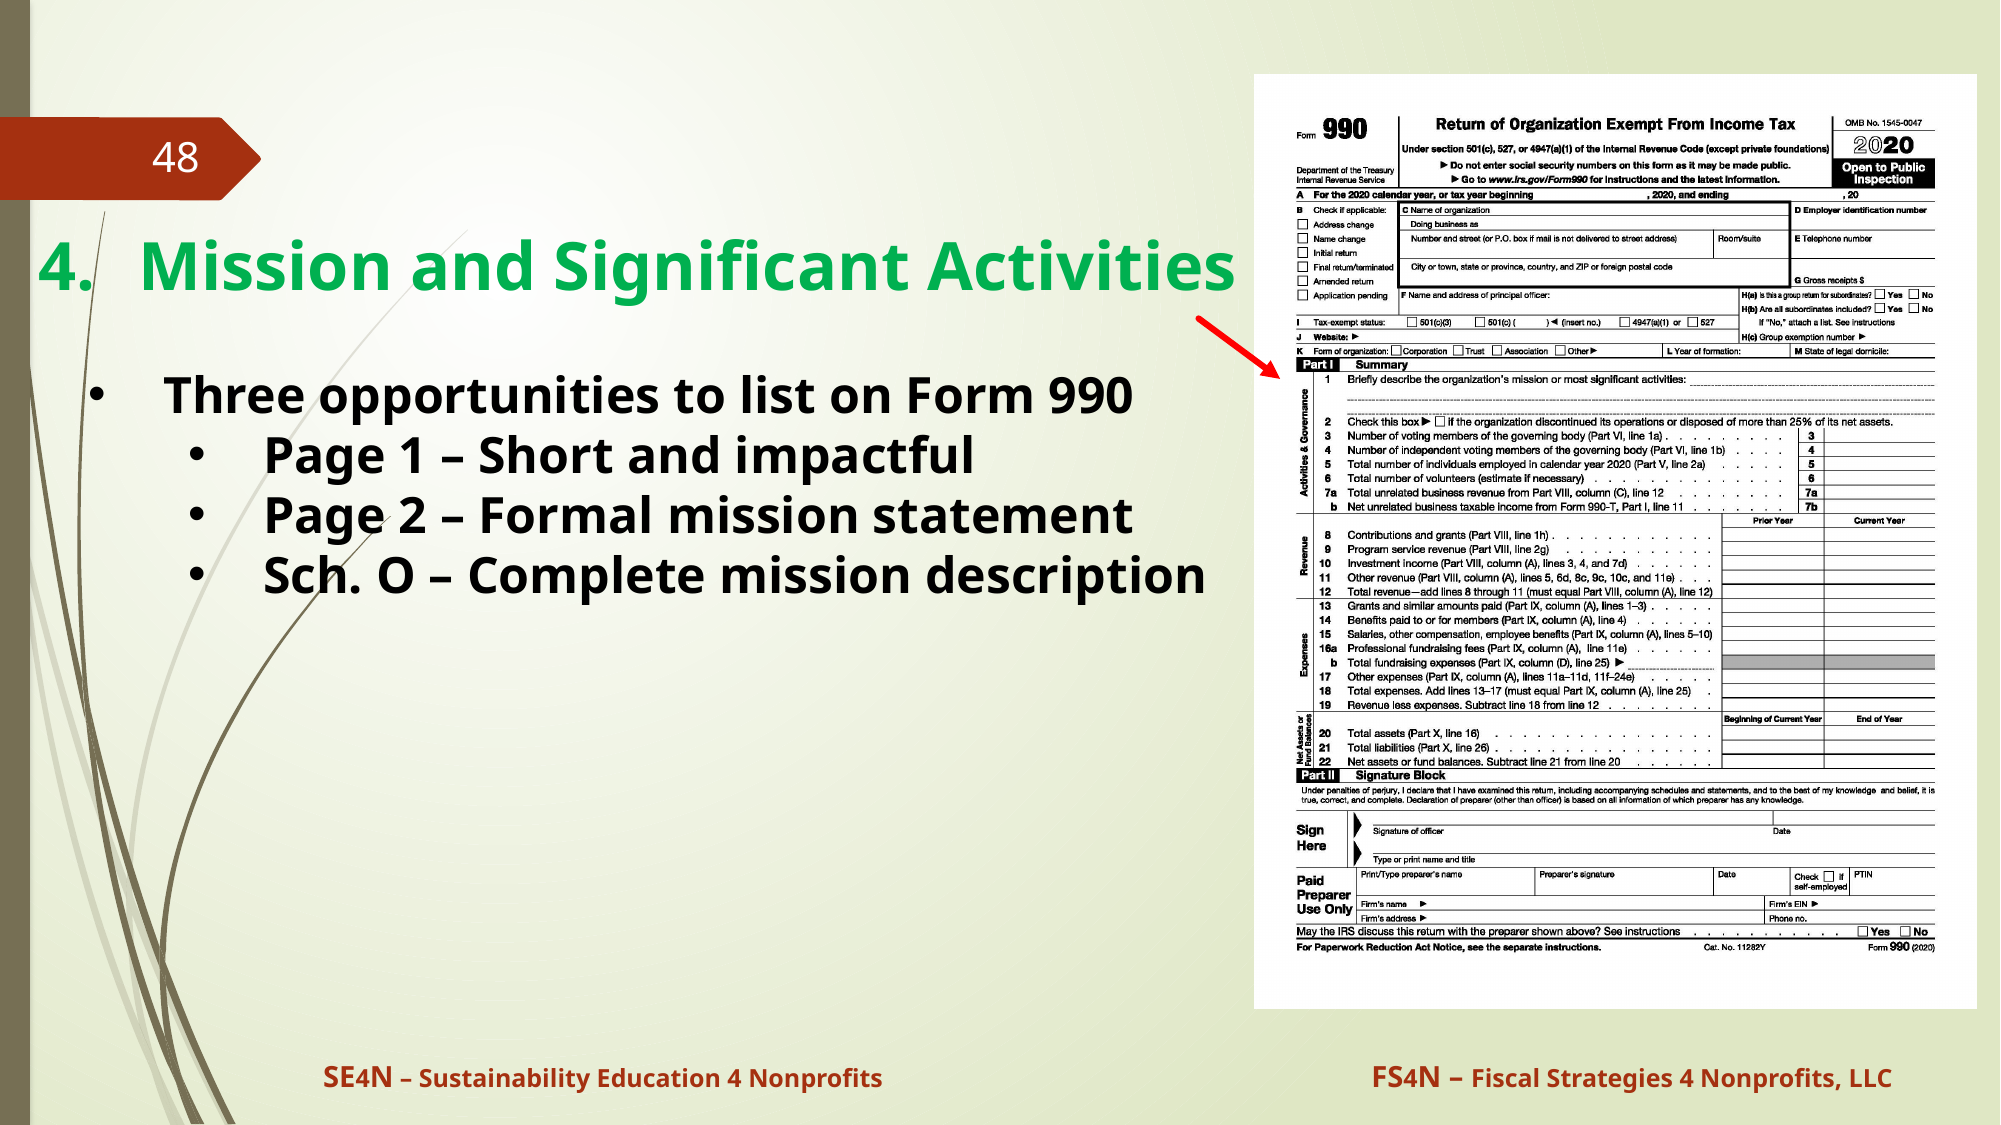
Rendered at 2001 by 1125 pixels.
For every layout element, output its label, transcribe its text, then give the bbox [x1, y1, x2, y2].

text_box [1198, 318, 1281, 380]
text_box Mission and Significant Activities Three opportunities to list on Form 990 Page 1 – Short and impactful Page 2 – Formal mission statement Sch. O – Complete mission description [23, 216, 1249, 731]
text_box FS4N – Fiscal Strategies 4 Nonprofits, LLC [1310, 1035, 1955, 1116]
slide_number 48 [87, 129, 216, 190]
picture [1254, 74, 1977, 1010]
text_box SE4N – Sustainability Education 4 Nonprofits [300, 1035, 907, 1116]
